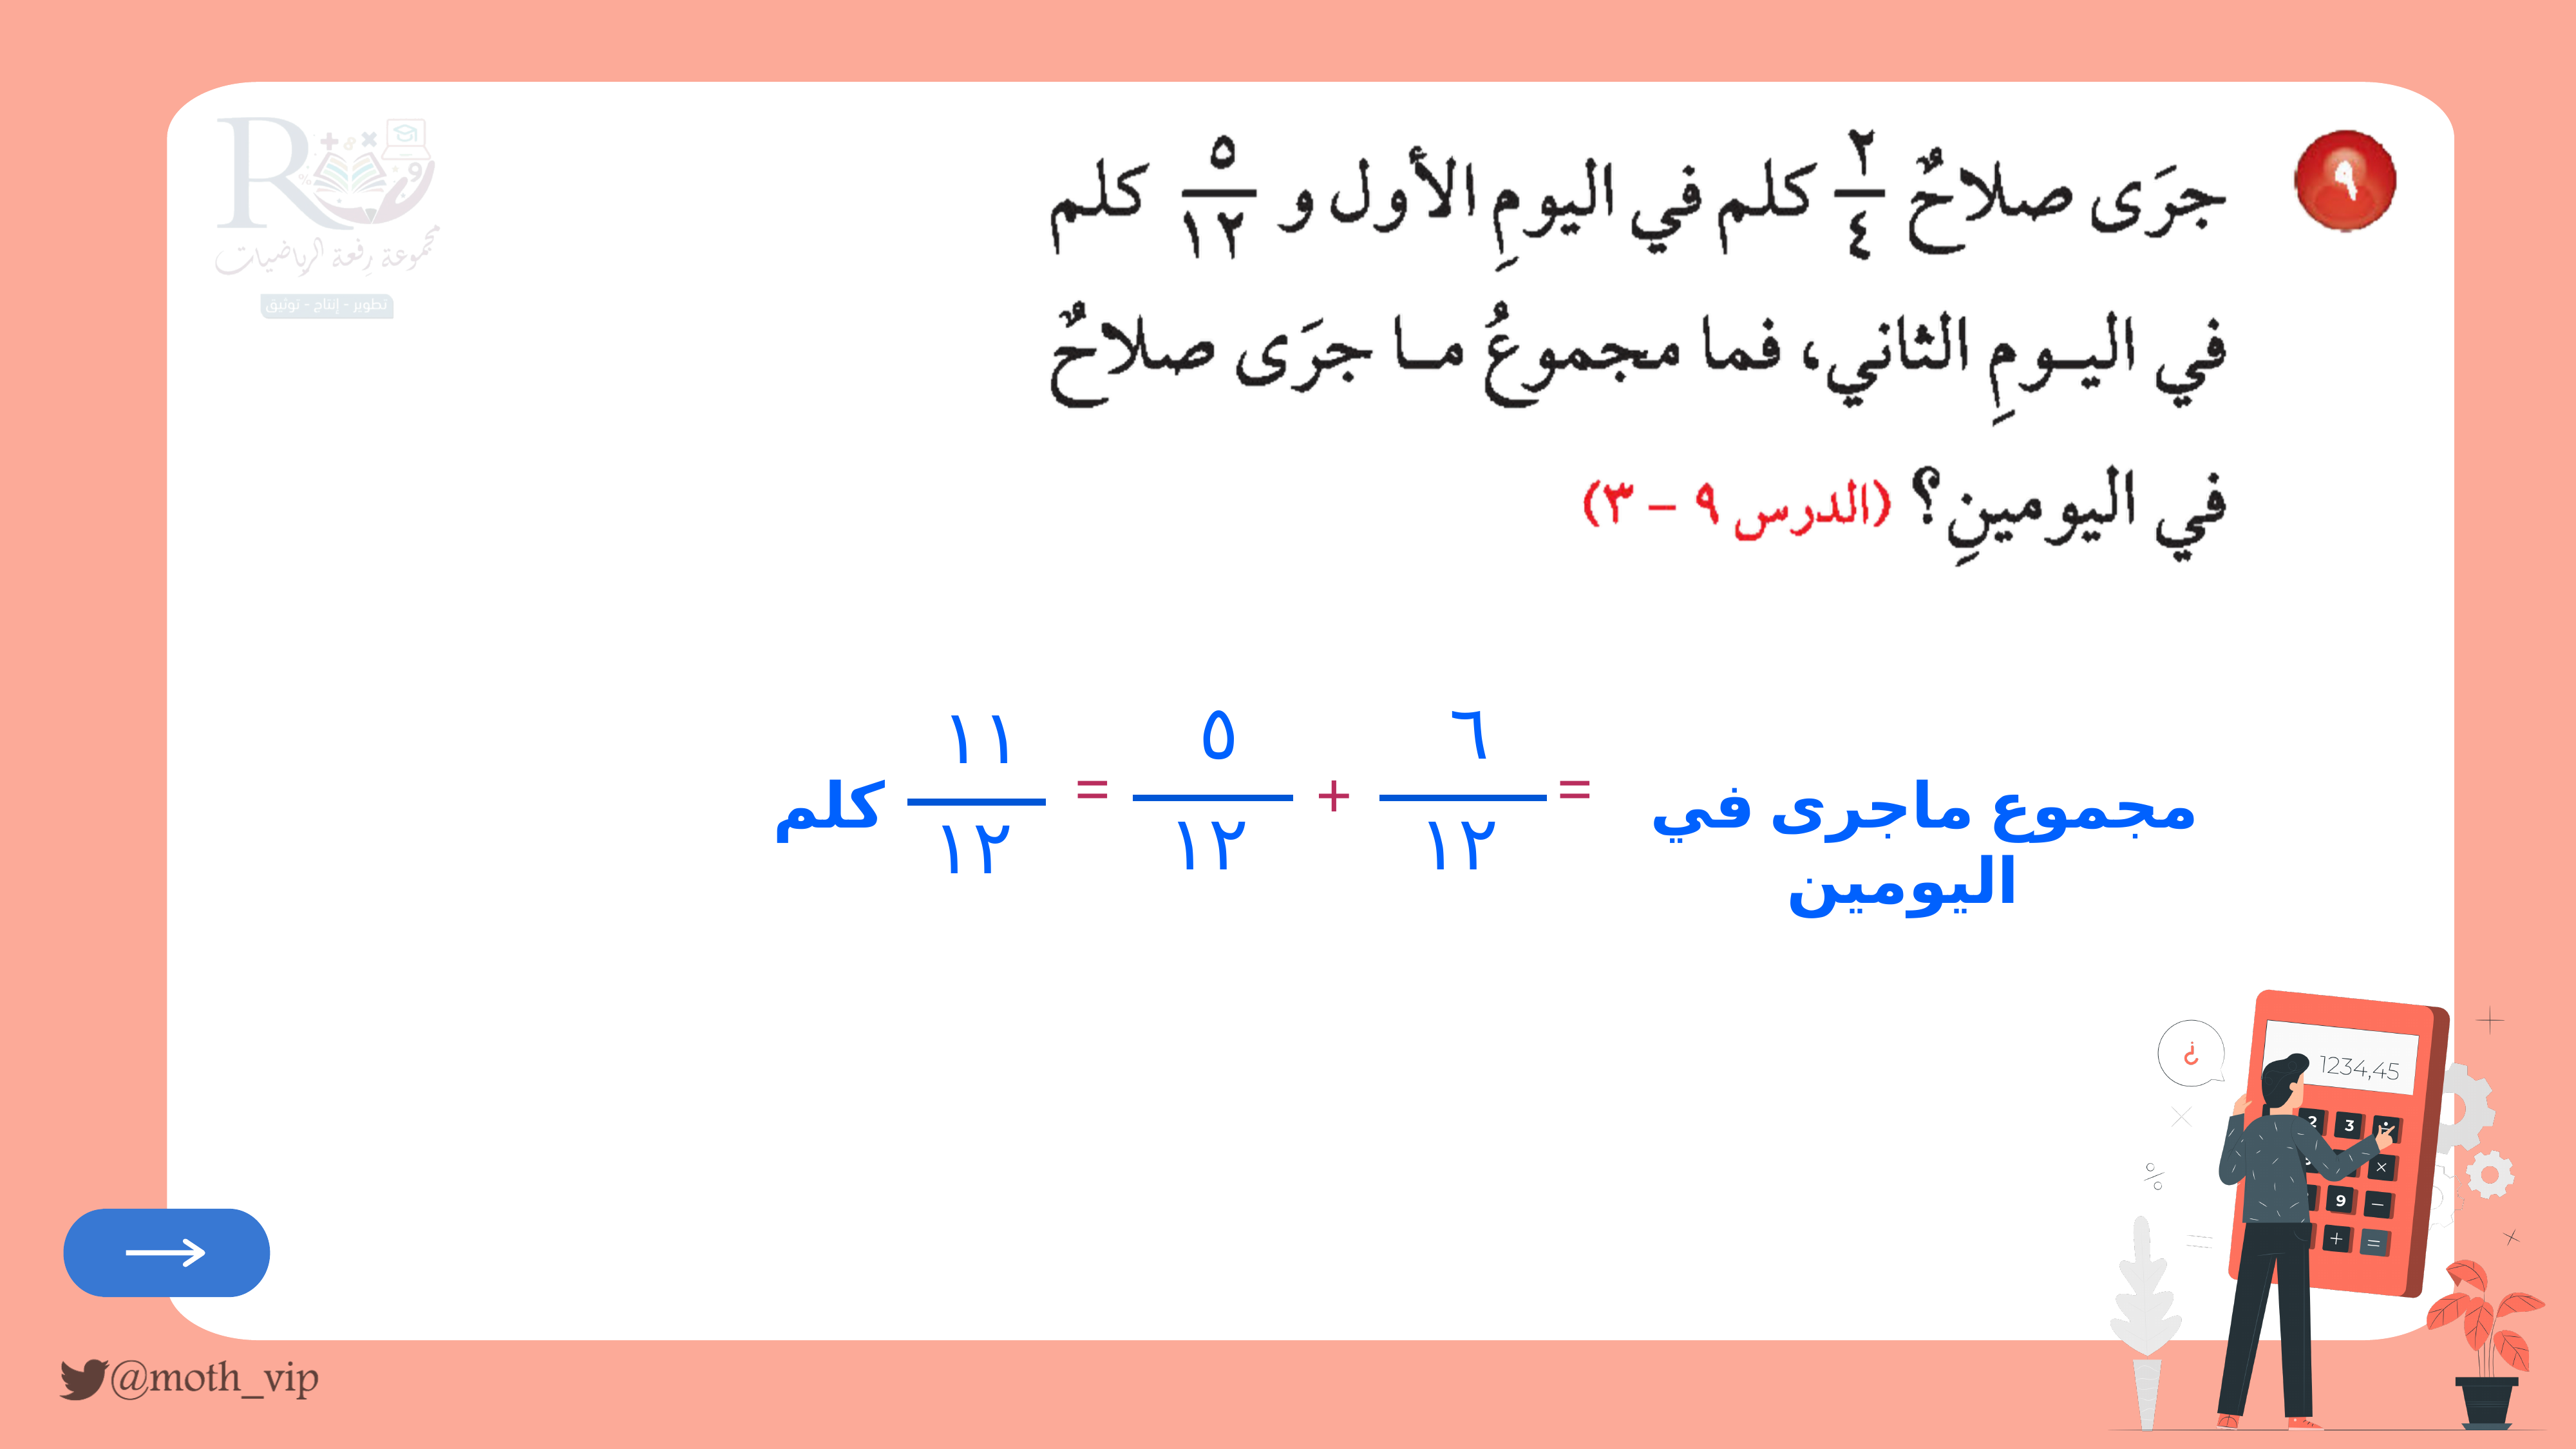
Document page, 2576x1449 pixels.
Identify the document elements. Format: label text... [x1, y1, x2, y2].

picture [911, 49, 2428, 631]
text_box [886, 661, 1633, 931]
picture [2081, 961, 2576, 1449]
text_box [63, 1208, 270, 1298]
text_box كلم [746, 758, 885, 847]
text_box مجموع ماجرى في اليومين [1633, 758, 2243, 923]
